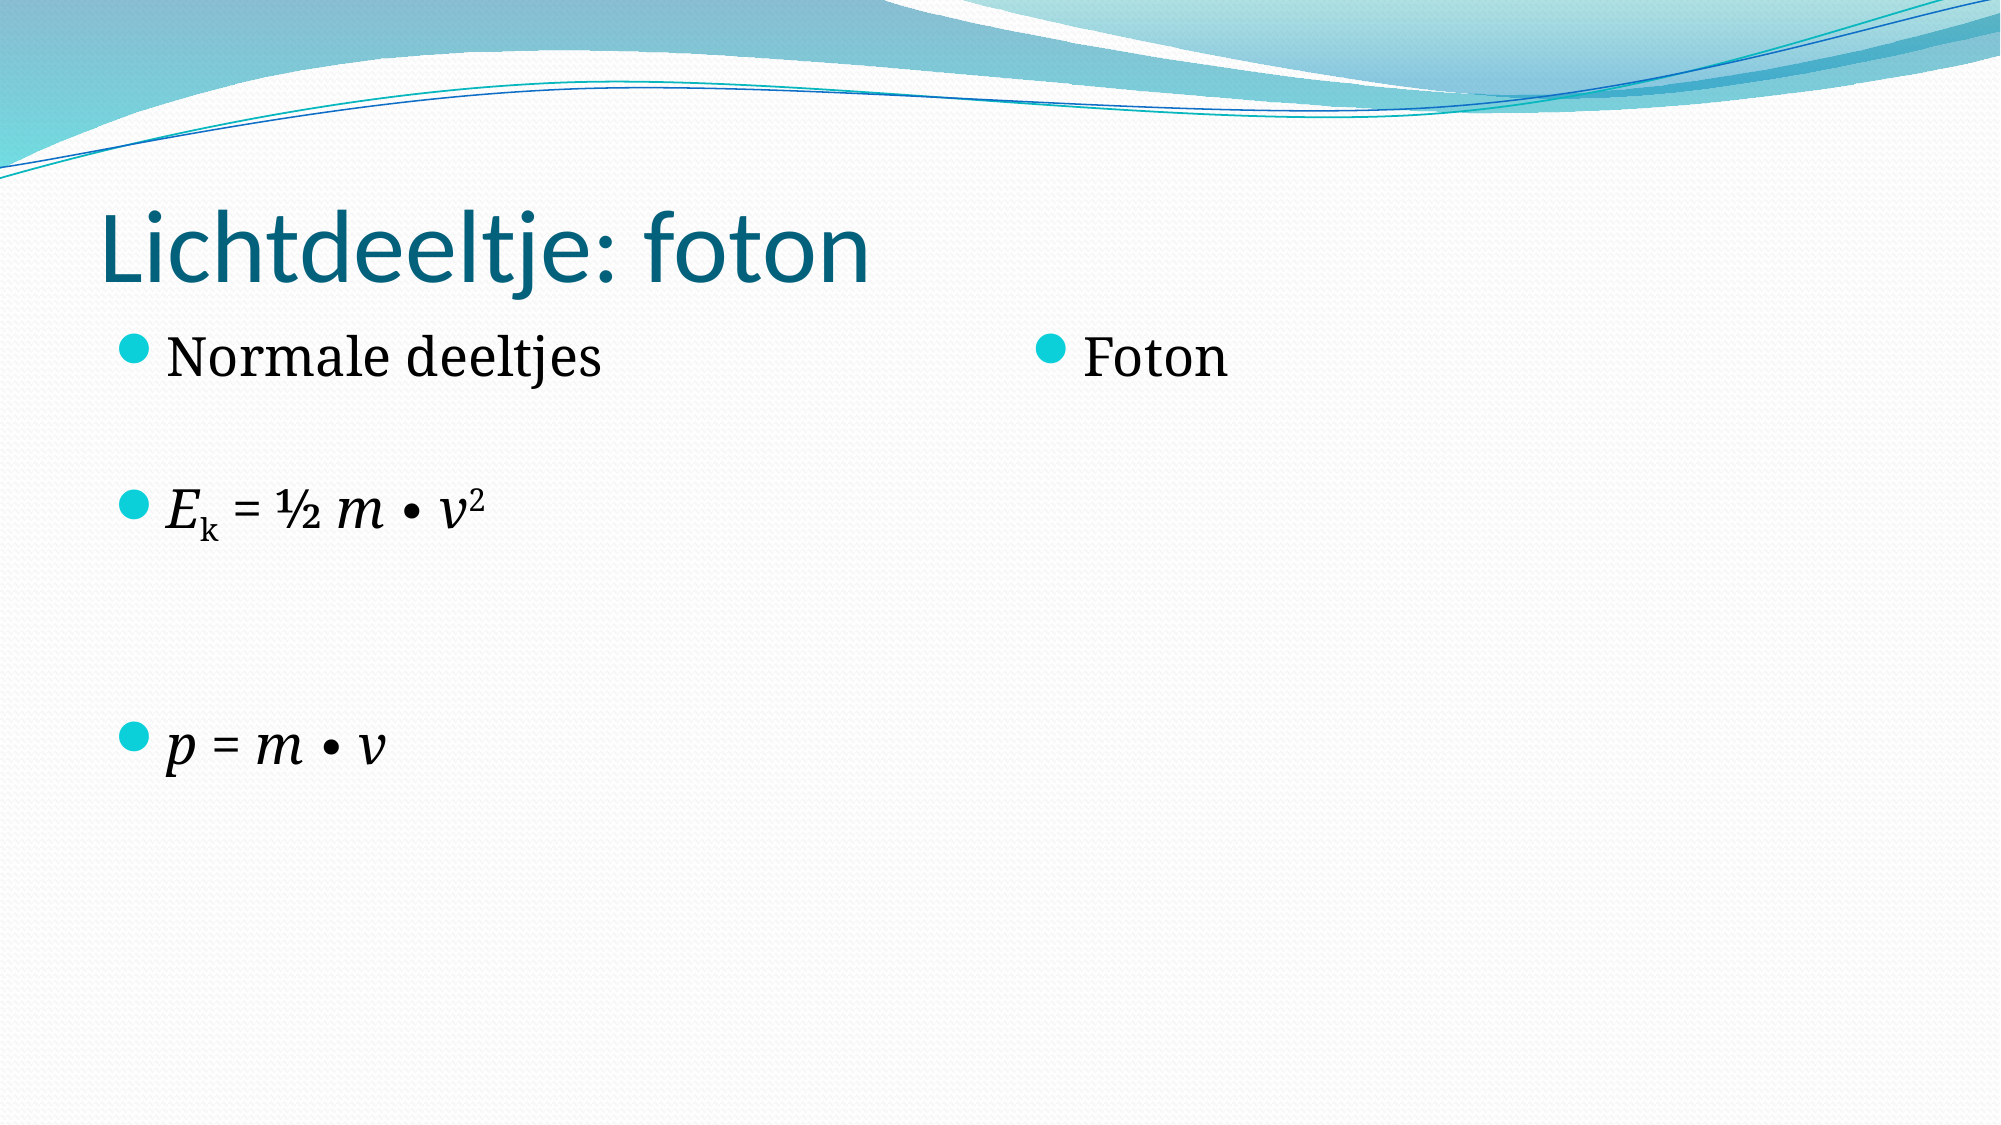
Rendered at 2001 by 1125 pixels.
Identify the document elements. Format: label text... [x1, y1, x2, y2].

list Normale deeltjes Ek = ½ m ∙ v2 p = m ∙ v [99, 314, 984, 1043]
title Lichtdeeltje: foton [99, 115, 1900, 303]
